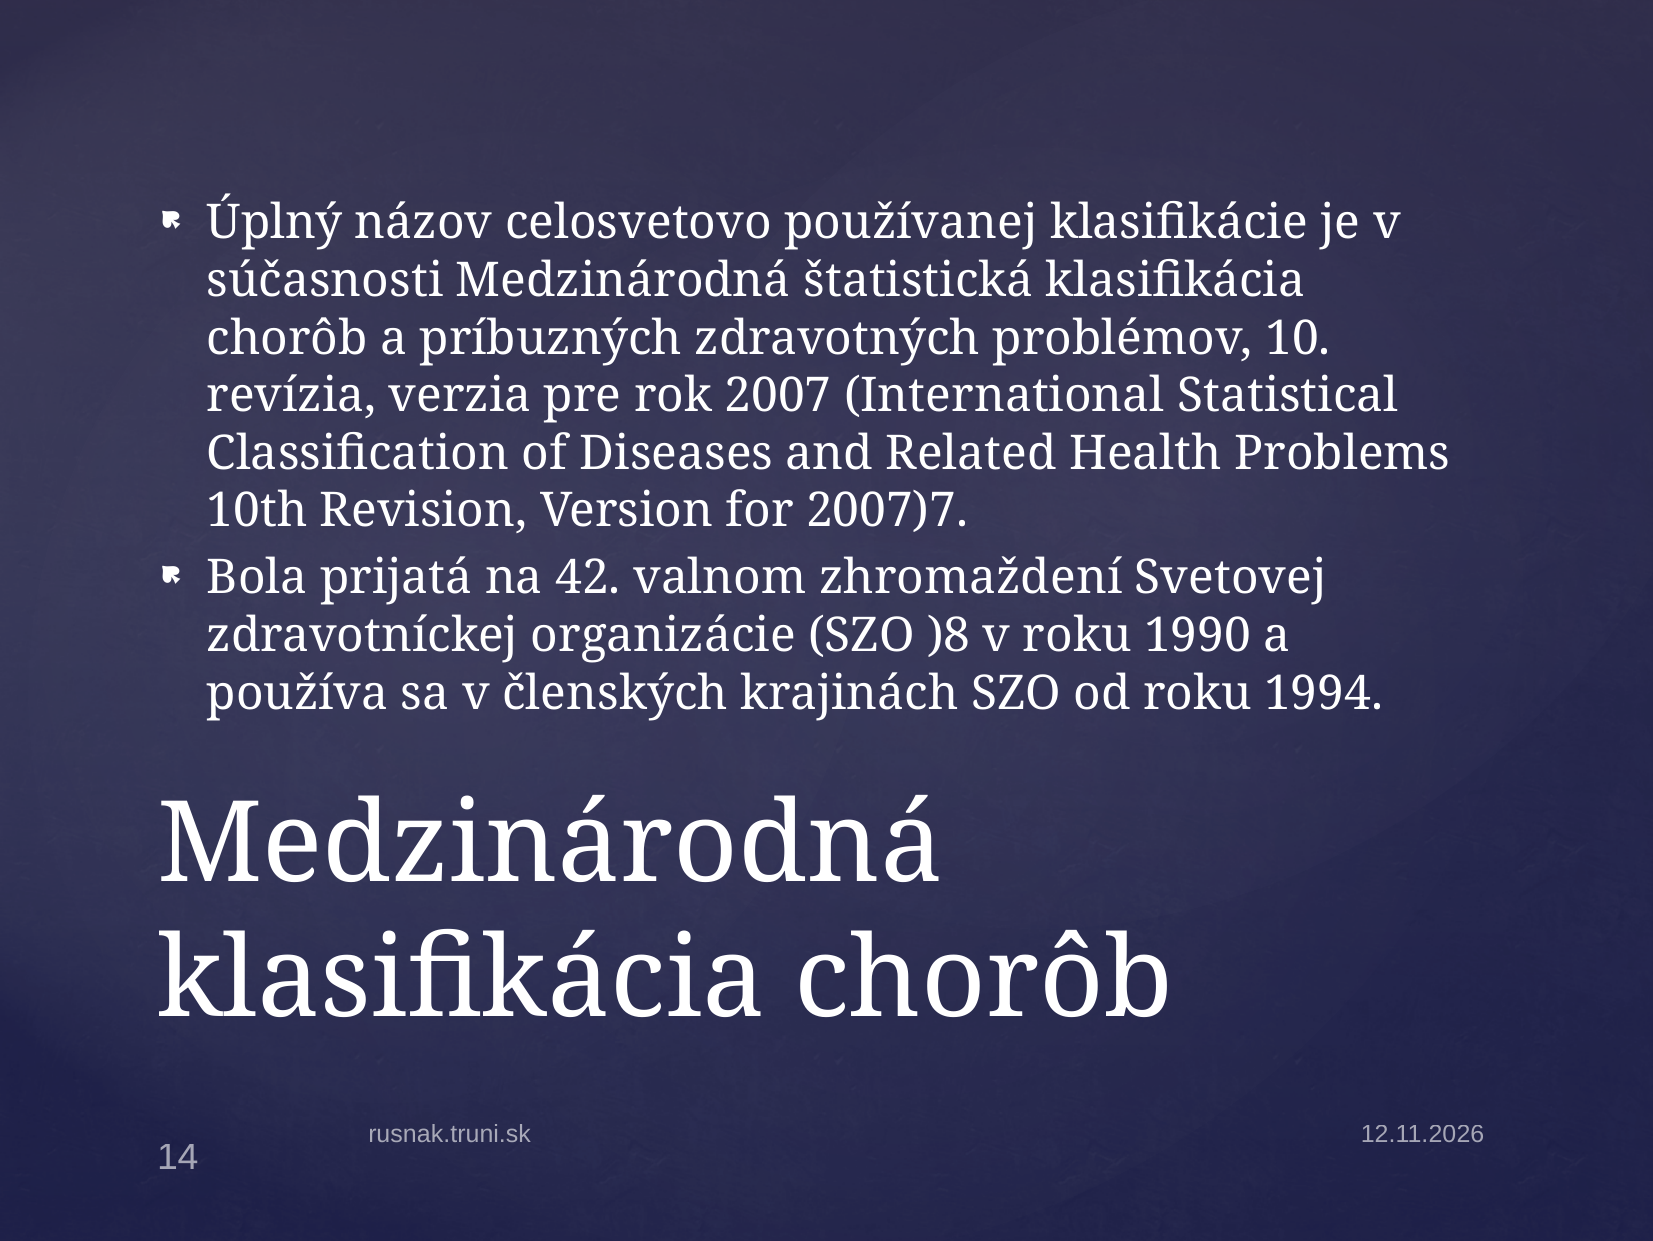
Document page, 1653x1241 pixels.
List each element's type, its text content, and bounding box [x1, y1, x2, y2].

slide_number 14 [140, 1113, 276, 1180]
title Medzinárodná klasifikácia chorôb [140, 882, 1505, 1048]
footer rusnak.truni.sk [351, 1113, 1250, 1180]
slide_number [1310, 1113, 1502, 1180]
list Úplný názov celosvetovo používanej klasifikácie je v súčasnosti Medzinárodná štatistická klasifikácia chorôb a príbuzných zdravotných problémov, 10. revízia, verzia pre rok 2007 (International Statistical Classification of Diseases and Related Health Problems 10th Revision, Version for 2007)7. Bola prijatá na 42. valnom zhromaždení Svetovej zdravotníckej organizácie (SZO )8 v roku 1990 a používa sa v členských krajinách SZO od roku 1994. [140, 124, 1488, 786]
